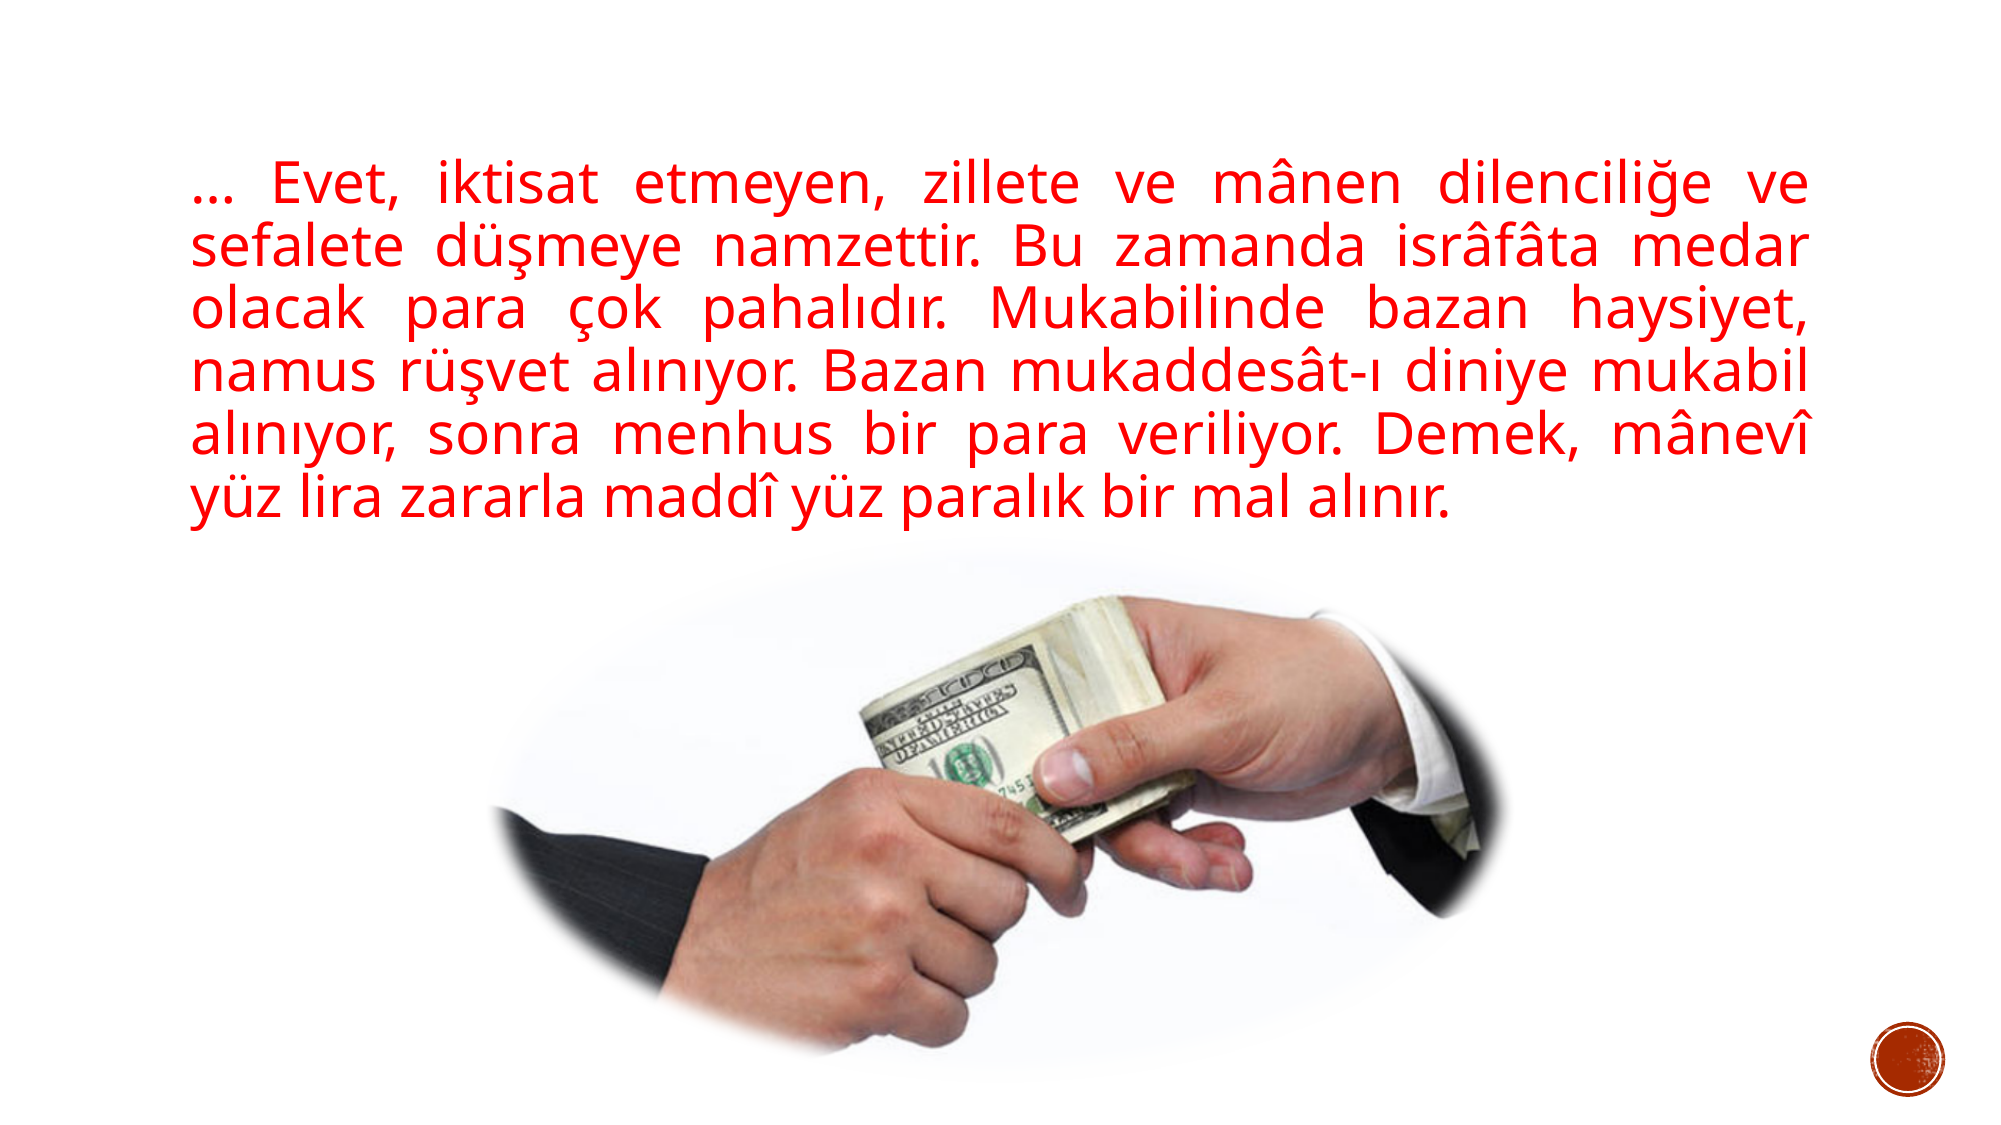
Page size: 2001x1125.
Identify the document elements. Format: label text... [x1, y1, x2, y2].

list … Evet, iktisat etmeyen, zillete ve mânen dilenciliğe ve sefalete düşmeye namzettir. Bu zamanda isrâfâta medar olacak para çok pahalıdır. Mukabilinde bazan haysiyet, namus rüşvet alınıyor. Bazan mukaddesât-ı diniye mukabil alınıyor, sonra menhus bir para veriliyor. Demek, mânevî yüz lira zararla maddî yüz paralık bir mal alınır. [175, 145, 1826, 811]
picture [486, 538, 1516, 1082]
